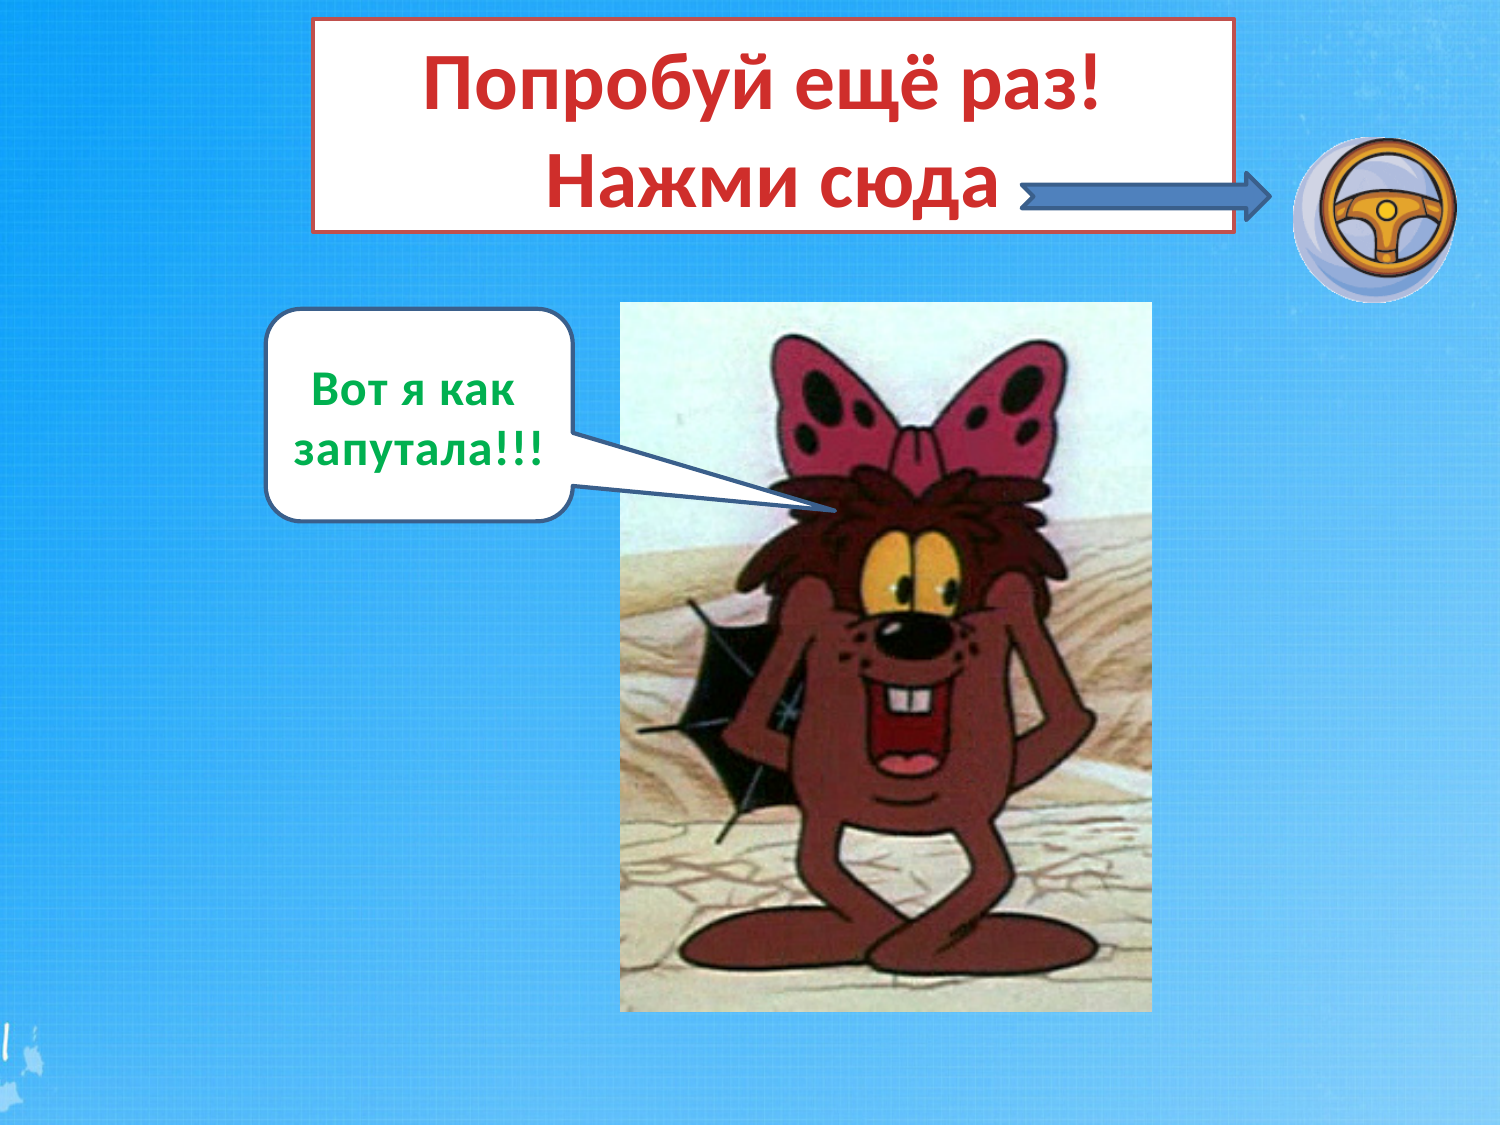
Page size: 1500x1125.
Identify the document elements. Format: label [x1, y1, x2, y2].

list [619, 302, 1152, 1012]
picture [0, 0, 1500, 1125]
